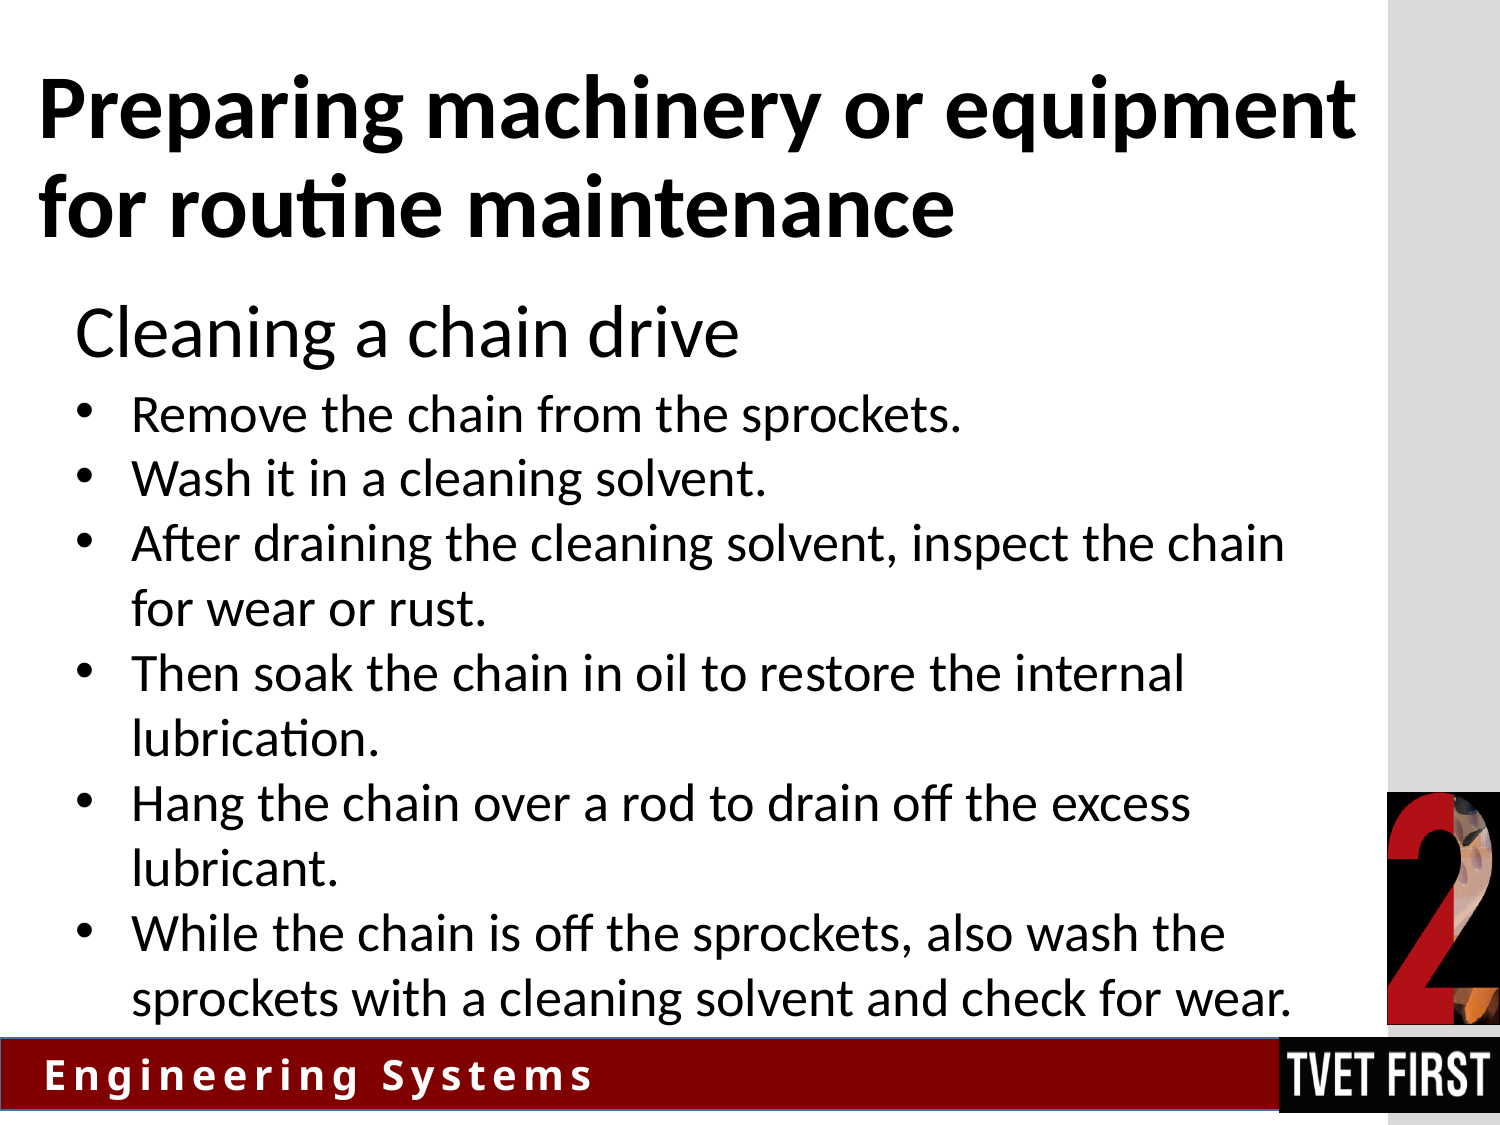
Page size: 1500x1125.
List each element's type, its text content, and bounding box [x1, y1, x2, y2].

list Cleaning a chain drive [60, 285, 1327, 370]
title Preparing machinery or equipment for routine maintenance [23, 49, 1376, 268]
picture [1279, 1037, 1500, 1113]
text_box Remove the chain from the sprockets. Wash it in a cleaning solvent. After draining the cleaning solvent, inspect the chain for wear or rust. Then soak the chain in oil to restore the internal lubrication. Hang the chain over a rod to drain off the excess lubricant. While the chain is off the sprockets, also wash the sprockets with a cleaning solvent and check for wear. [60, 370, 1370, 1035]
picture [1387, 792, 1500, 1025]
